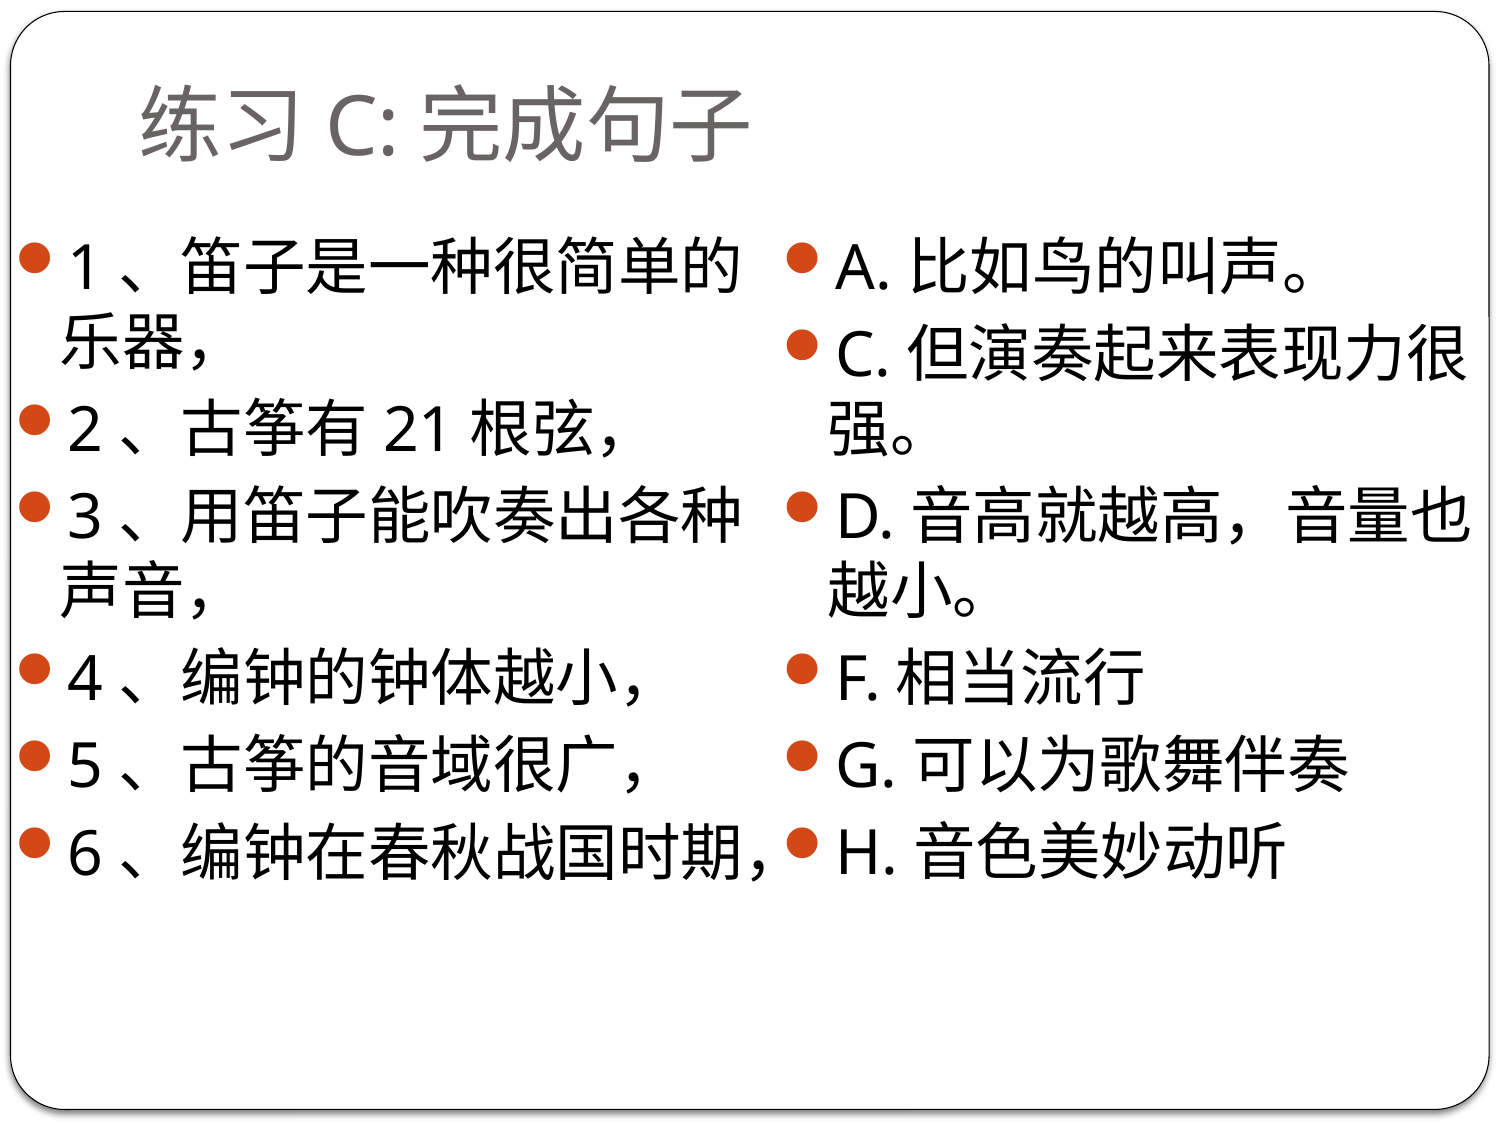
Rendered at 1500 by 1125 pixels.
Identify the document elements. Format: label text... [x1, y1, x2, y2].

list 1、笛子是一种很简单的乐器， 2、古筝有21根弦， 3、用笛子能吹奏出各种声音， 4、编钟的钟体越小， 5、古筝的音域很广， 6、编钟在春秋战国时期， [0, 219, 768, 1012]
title 练习C:完成句子 [123, 0, 1399, 188]
text_box A.比如鸟的叫声。 C.但演奏起来表现力很强。 D.音高就越高，音量也越小。 F.相当流行 G.可以为歌舞伴奏 H.音色美妙动听 [767, 219, 1500, 970]
